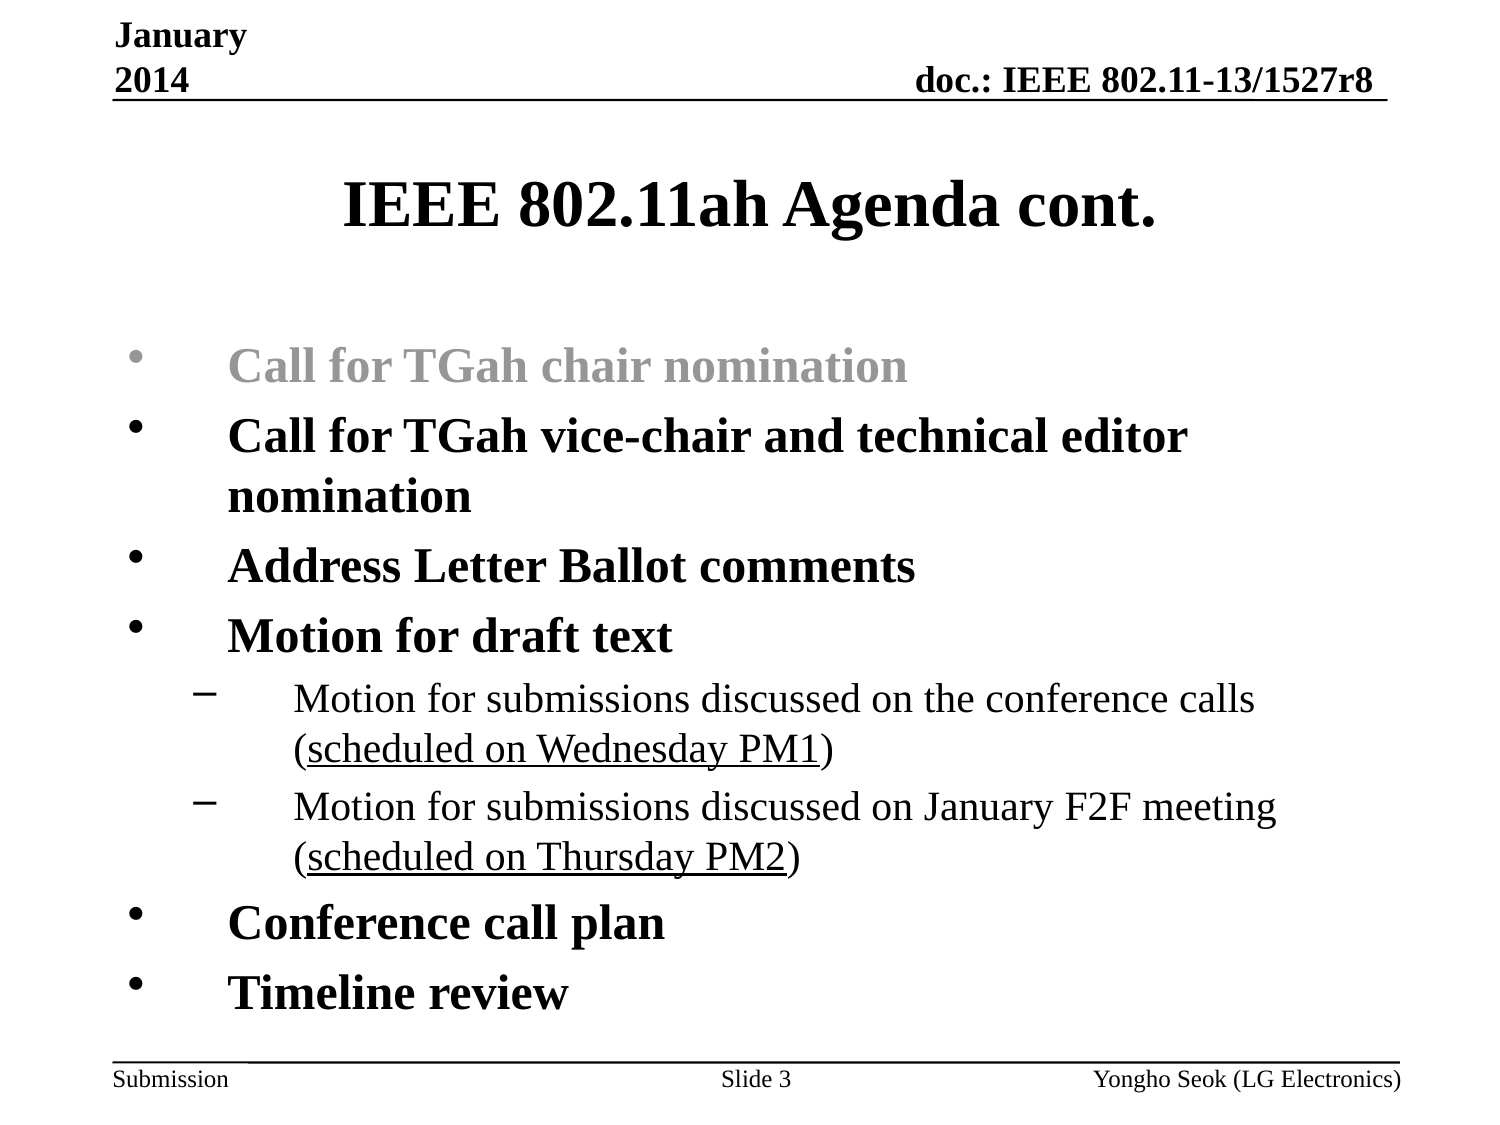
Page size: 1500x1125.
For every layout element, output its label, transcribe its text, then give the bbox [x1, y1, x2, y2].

title IEEE 802.11ah Agenda cont. [112, 112, 1388, 288]
list Call for TGah chair nomination Call for TGah vice-chair and technical editor nomination Address Letter Ballot comments Motion for draft text Motion for submissions discussed on the conference calls (scheduled on Wednesday PM1) Motion for submissions discussed on January F2F meeting (scheduled on Thursday PM2) Conference call plan Timeline review [112, 324, 1388, 1001]
footer Yongho Seok (LG Electronics) [1088, 1061, 1402, 1093]
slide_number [114, 54, 333, 101]
slide_number Slide 3 [712, 1061, 800, 1093]
